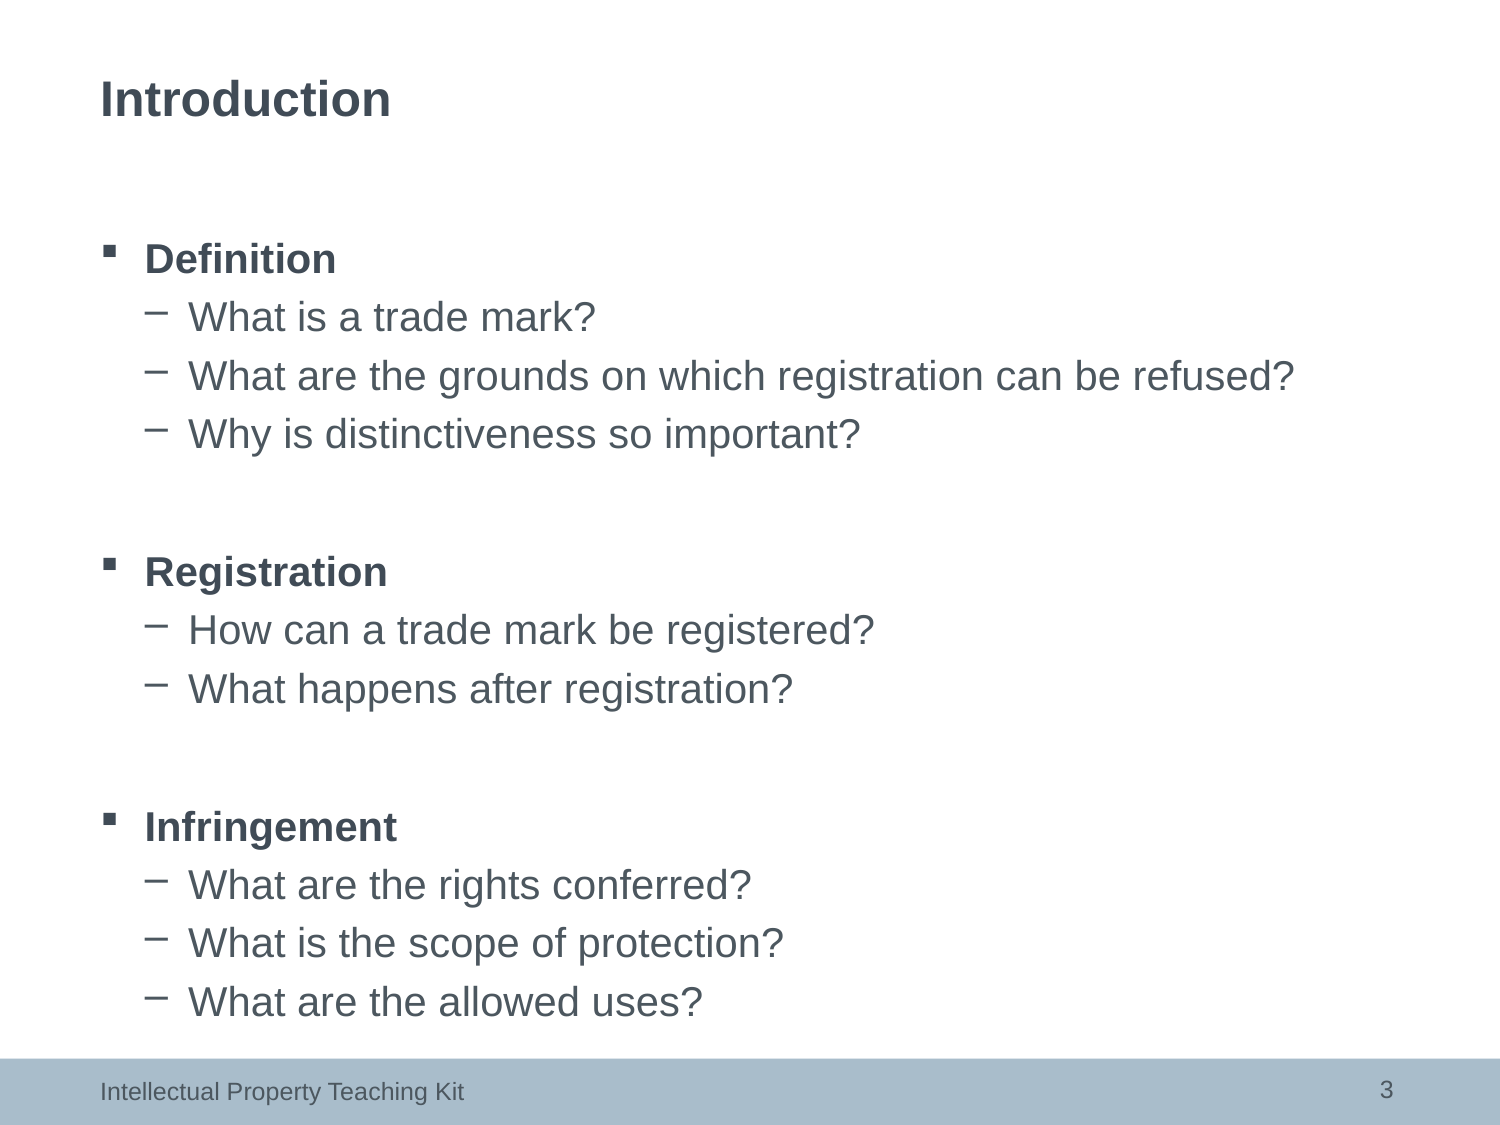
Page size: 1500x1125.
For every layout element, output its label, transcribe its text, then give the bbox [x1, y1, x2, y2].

footer Intellectual Property Teaching Kit [100, 1074, 1235, 1125]
list Definition What is a trade mark? What are the grounds on which registration can be refused? Why is distinctiveness so important? Registration How can a trade mark be registered? What happens after registration? Infringement What are the rights conferred? What is the scope of protection? What are the allowed uses? [100, 231, 1400, 964]
slide_number 3 [1269, 1070, 1394, 1106]
title Introduction [100, 66, 1400, 220]
